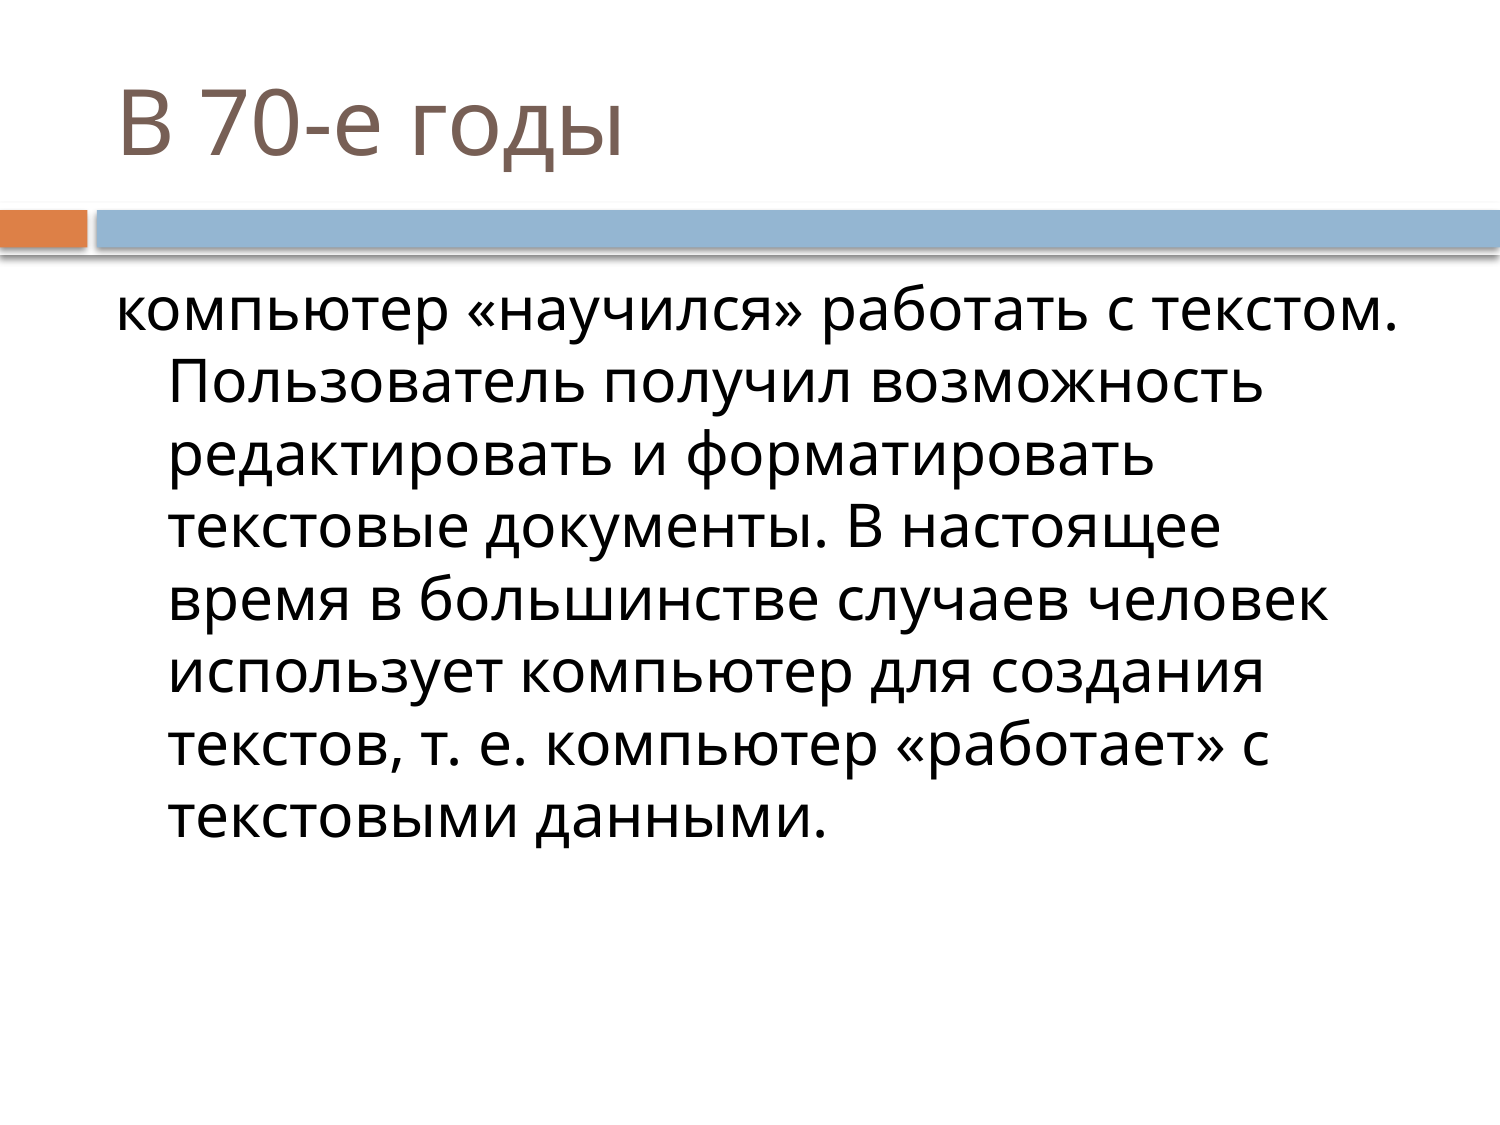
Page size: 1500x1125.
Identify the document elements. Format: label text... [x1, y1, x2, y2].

list компьютер «научился» работать с текстом. Пользователь получил возможность редактировать и форматировать текстовые документы. В настоящее время в большинстве случаев человек использует компьютер для создания текстов, т. е. компьютер «работает» с текстовыми данными. [100, 262, 1438, 1005]
title В 70-е годы [100, 37, 1438, 200]
